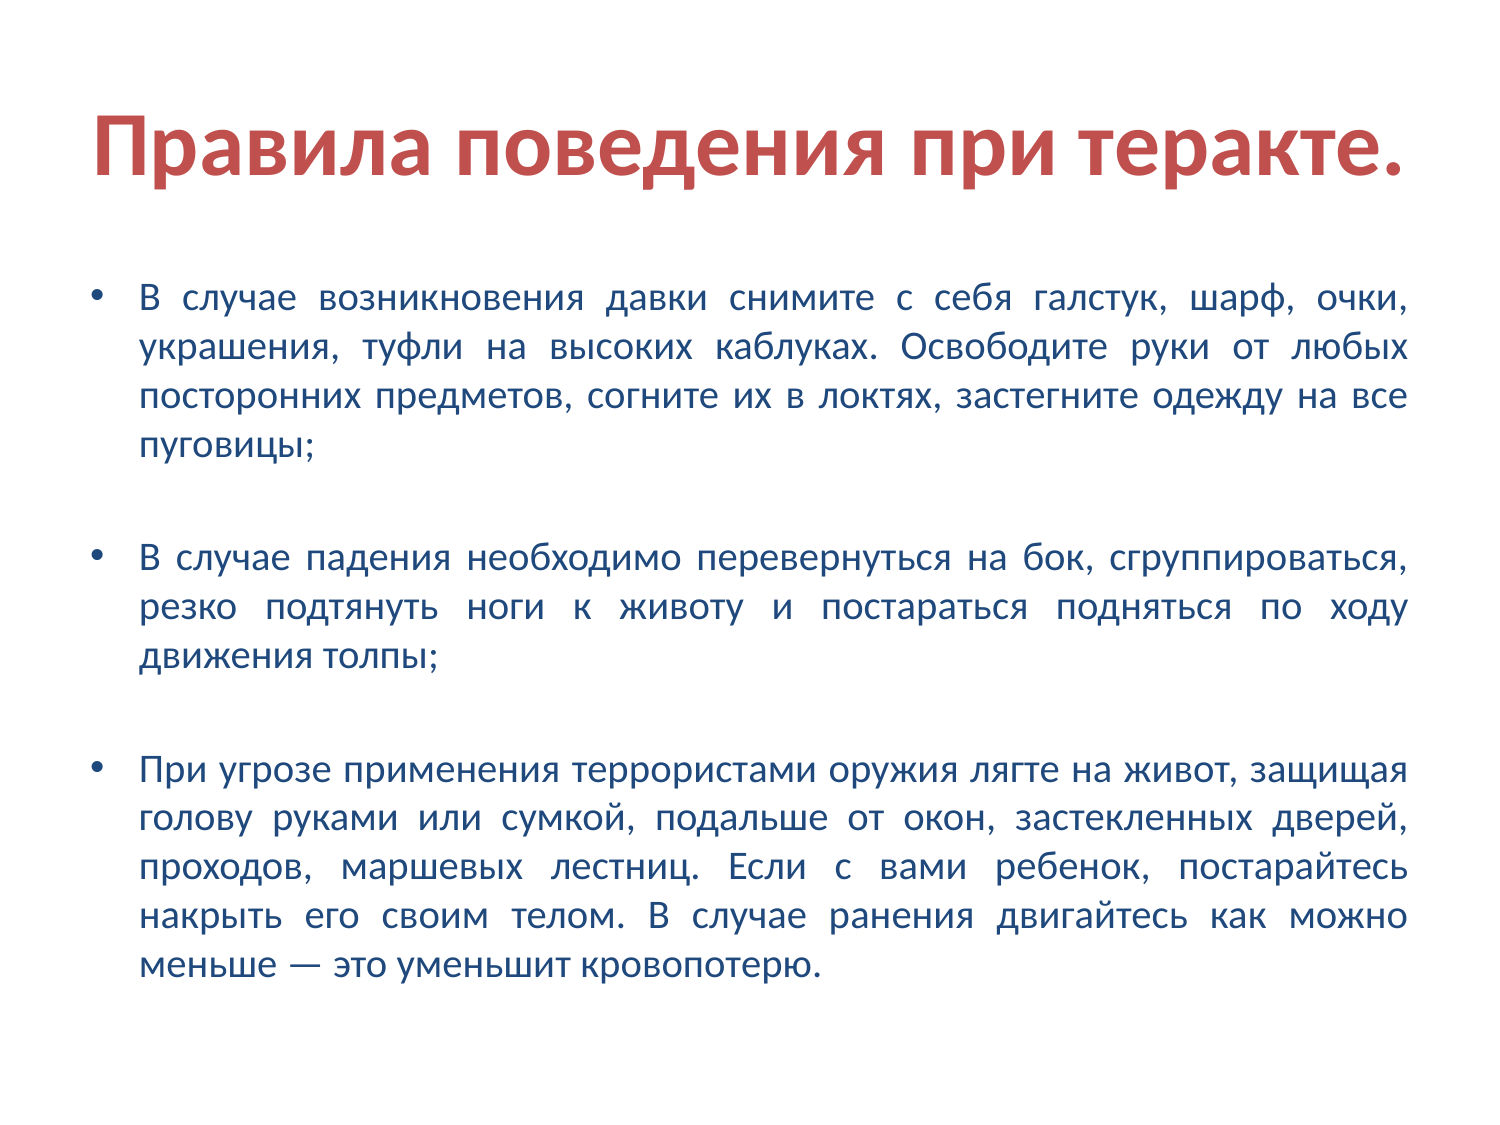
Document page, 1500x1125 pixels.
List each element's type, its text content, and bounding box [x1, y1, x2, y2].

list В случае возникновения давки снимите с себя галстук, шарф, очки, украшения, туфли на высоких каблуках. Освободите руки от любых посторонних предметов, согните их в локтях, застегните одежду на все пуговицы; В случае падения необходимо перевернуться на бок, сгруппироваться, резко подтянуть ноги к животу и постараться подняться по ходу движения толпы; При угрозе применения террористами оружия лягте на живот, защищая голову руками или сумкой, подальше от окон, застекленных дверей, проходов, маршевых лестниц. Если с вами ребенок, постарайтесь накрыть его своим телом. В случае ранения двигайтесь как можно меньше — это уменьшит кровопотерю. [75, 262, 1425, 1005]
title Правила поведения при теракте. [75, 45, 1425, 233]
